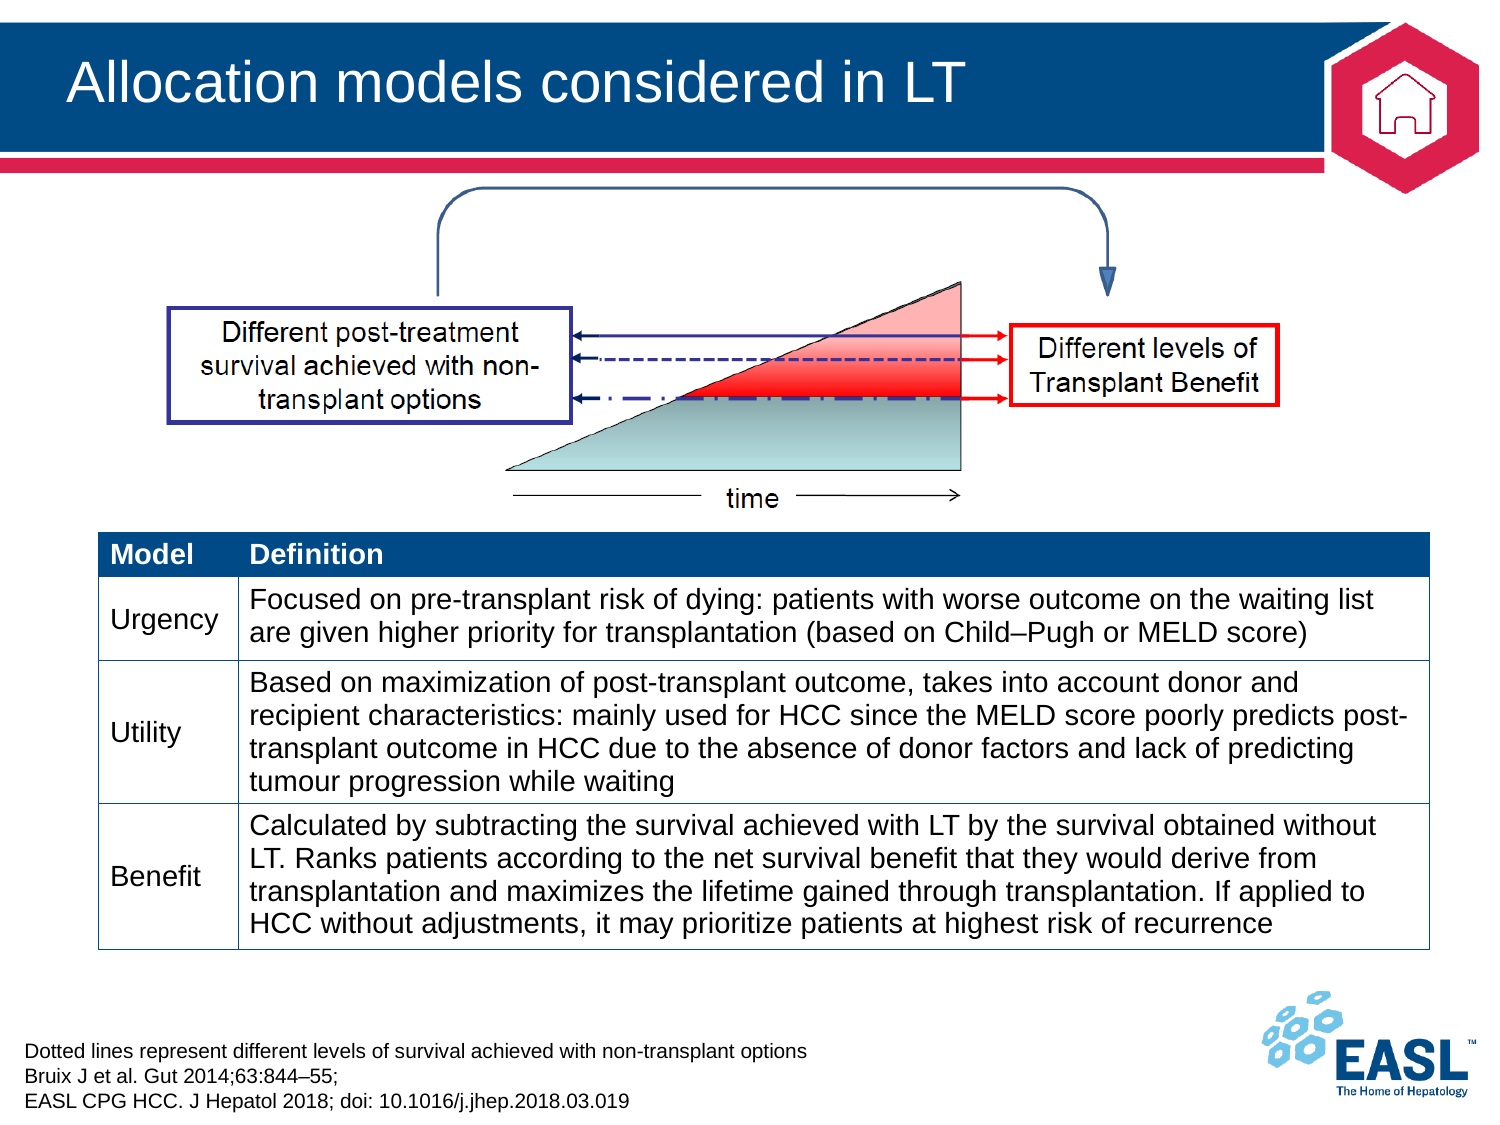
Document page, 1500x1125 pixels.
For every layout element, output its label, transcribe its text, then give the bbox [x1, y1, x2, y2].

table_cell Calculated by subtracting the survival achieved with LT by the survival obtained without LT. Ranks patients according to the net survival benefit that they would derive from transplantation and maximizes the lifetime gained through transplantation. If applied to HCC without adjustments, it may prioritize patients at highest risk of recurrence [239, 804, 1429, 949]
picture [1257, 987, 1479, 1100]
title Allocation models considered in LT [51, 20, 1305, 147]
table_cell Focused on pre-transplant risk of dying: patients with worse outcome on the waiting list are given higher priority for transplantation (based on Child–Pugh or MELD score) [239, 577, 1429, 660]
table_header Definition [238, 534, 1428, 577]
table_header Model [99, 534, 238, 577]
picture [0, 22, 1479, 527]
table_cell Benefit [99, 804, 238, 949]
table_cell Based on maximization of post-transplant outcome, takes into account donor and recipient characteristics: mainly used for HCC since the MELD score poorly predicts post-transplant outcome in HCC due to the absence of donor factors and lack of predicting tumour progression while waiting [239, 661, 1429, 803]
table_cell Utility [99, 661, 238, 803]
table_cell Urgency [99, 577, 238, 660]
list Dotted lines represent different levels of survival achieved with non-transplant options Bruix J et al. Gut 2014;63:844–55; EASL CPG HCC. J Hepatol 2018; doi: 10.1016/j.jhep.2018.03.019 [0, 1062, 1235, 1125]
